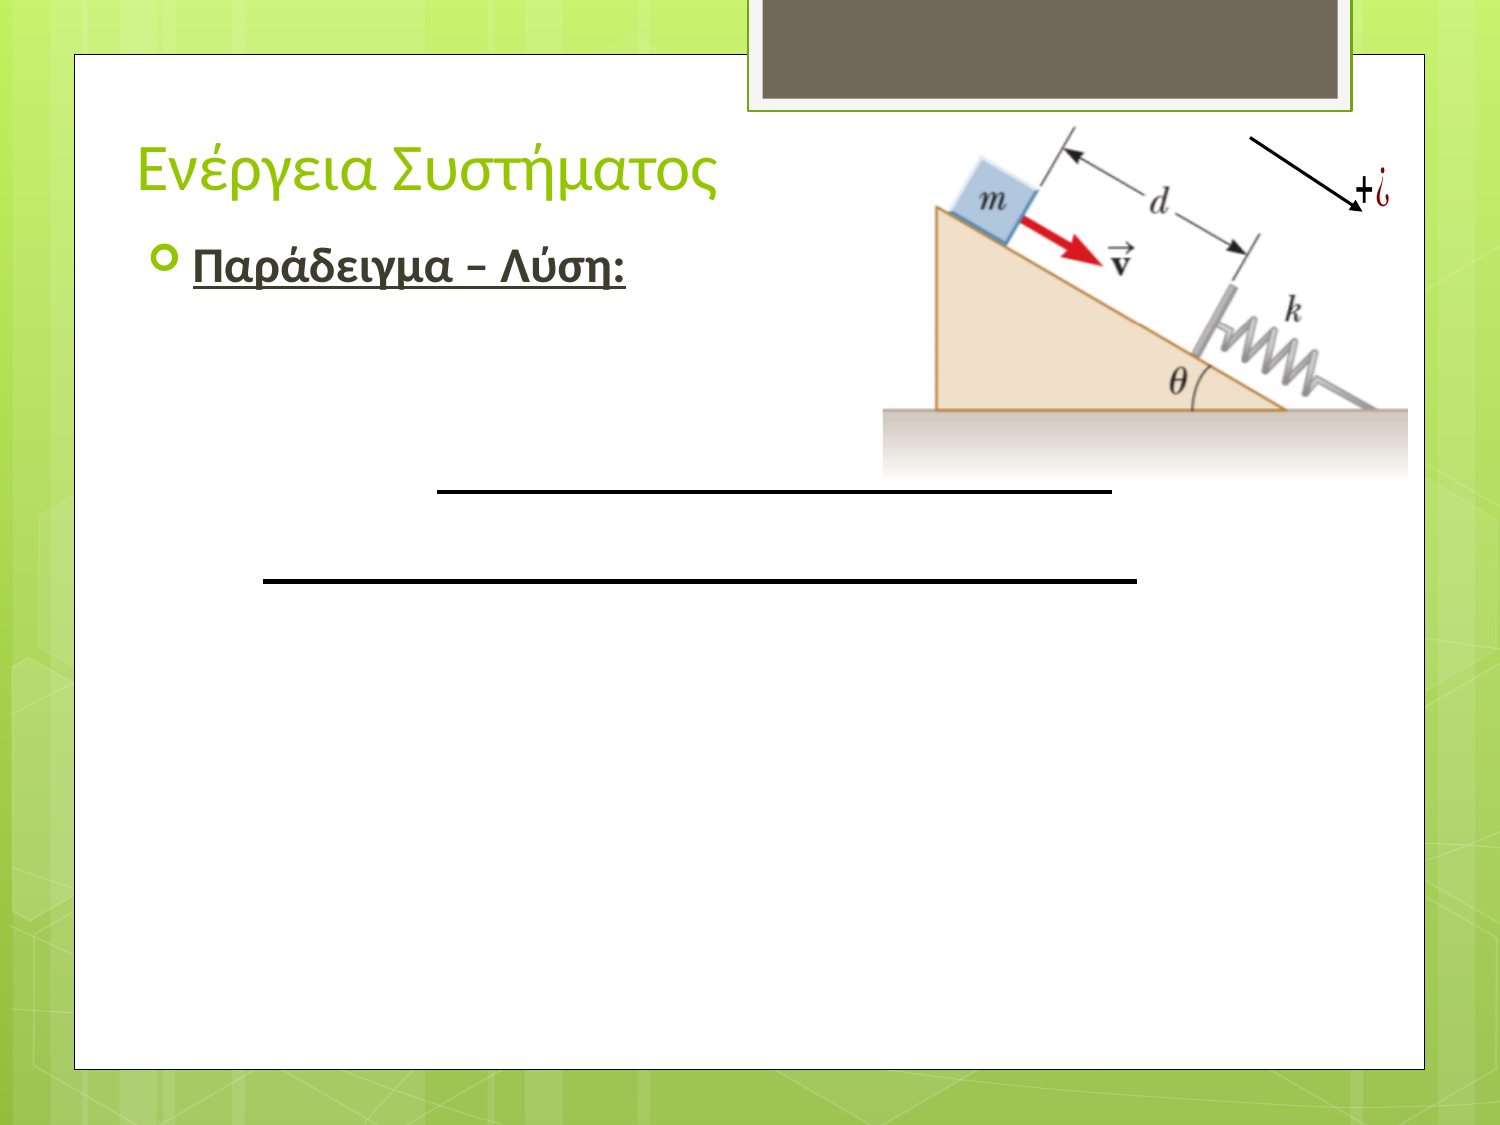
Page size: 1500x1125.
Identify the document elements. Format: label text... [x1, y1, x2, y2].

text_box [1249, 137, 1363, 212]
list Παράδειγμα – Λύση: [121, 224, 1413, 1063]
picture [882, 116, 1409, 503]
title Ενέργεια Συστήματος [121, 116, 881, 212]
